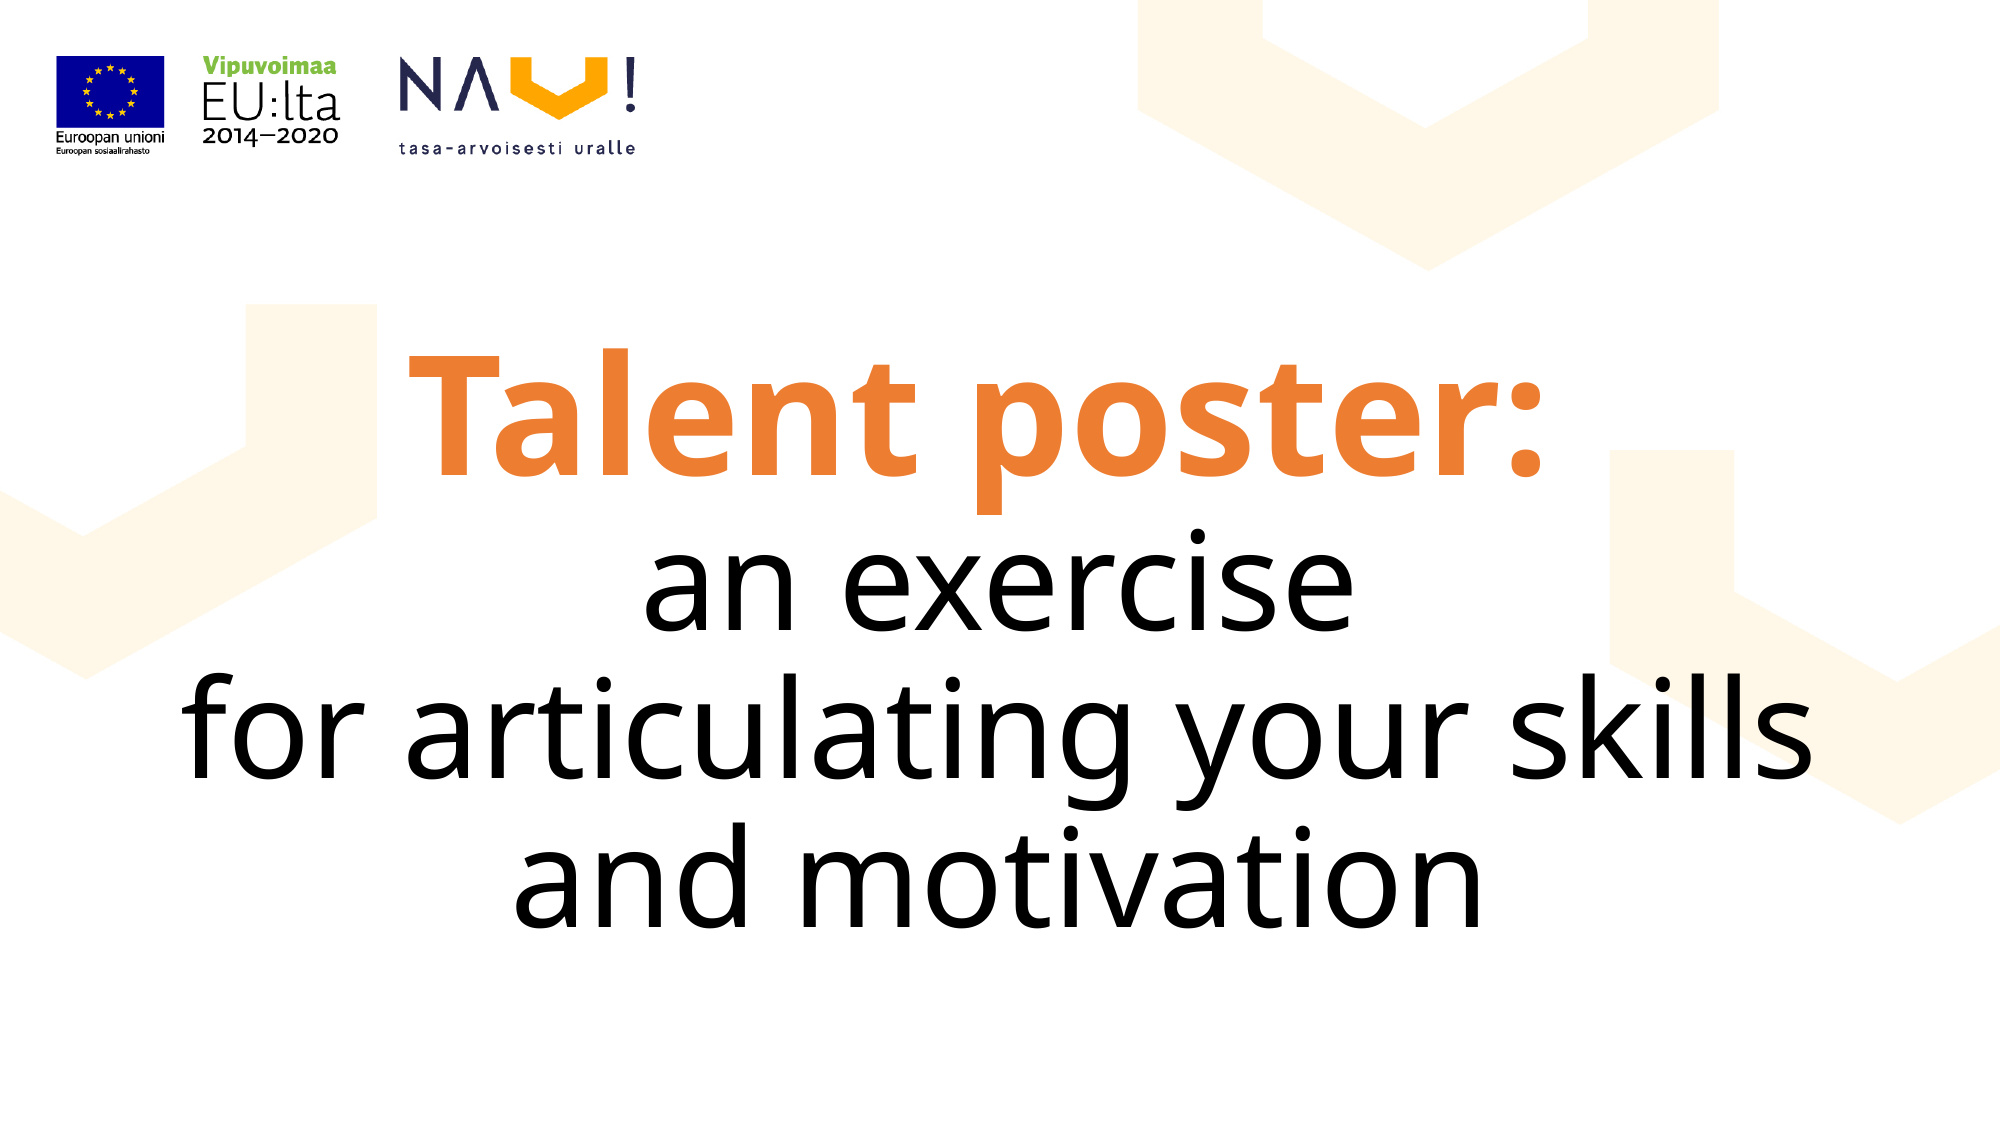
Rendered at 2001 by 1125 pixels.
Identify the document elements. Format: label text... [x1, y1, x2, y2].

picture [0, 0, 2000, 1125]
title Talent poster: an exercise for articulating your skills and motivation [137, 144, 1863, 362]
